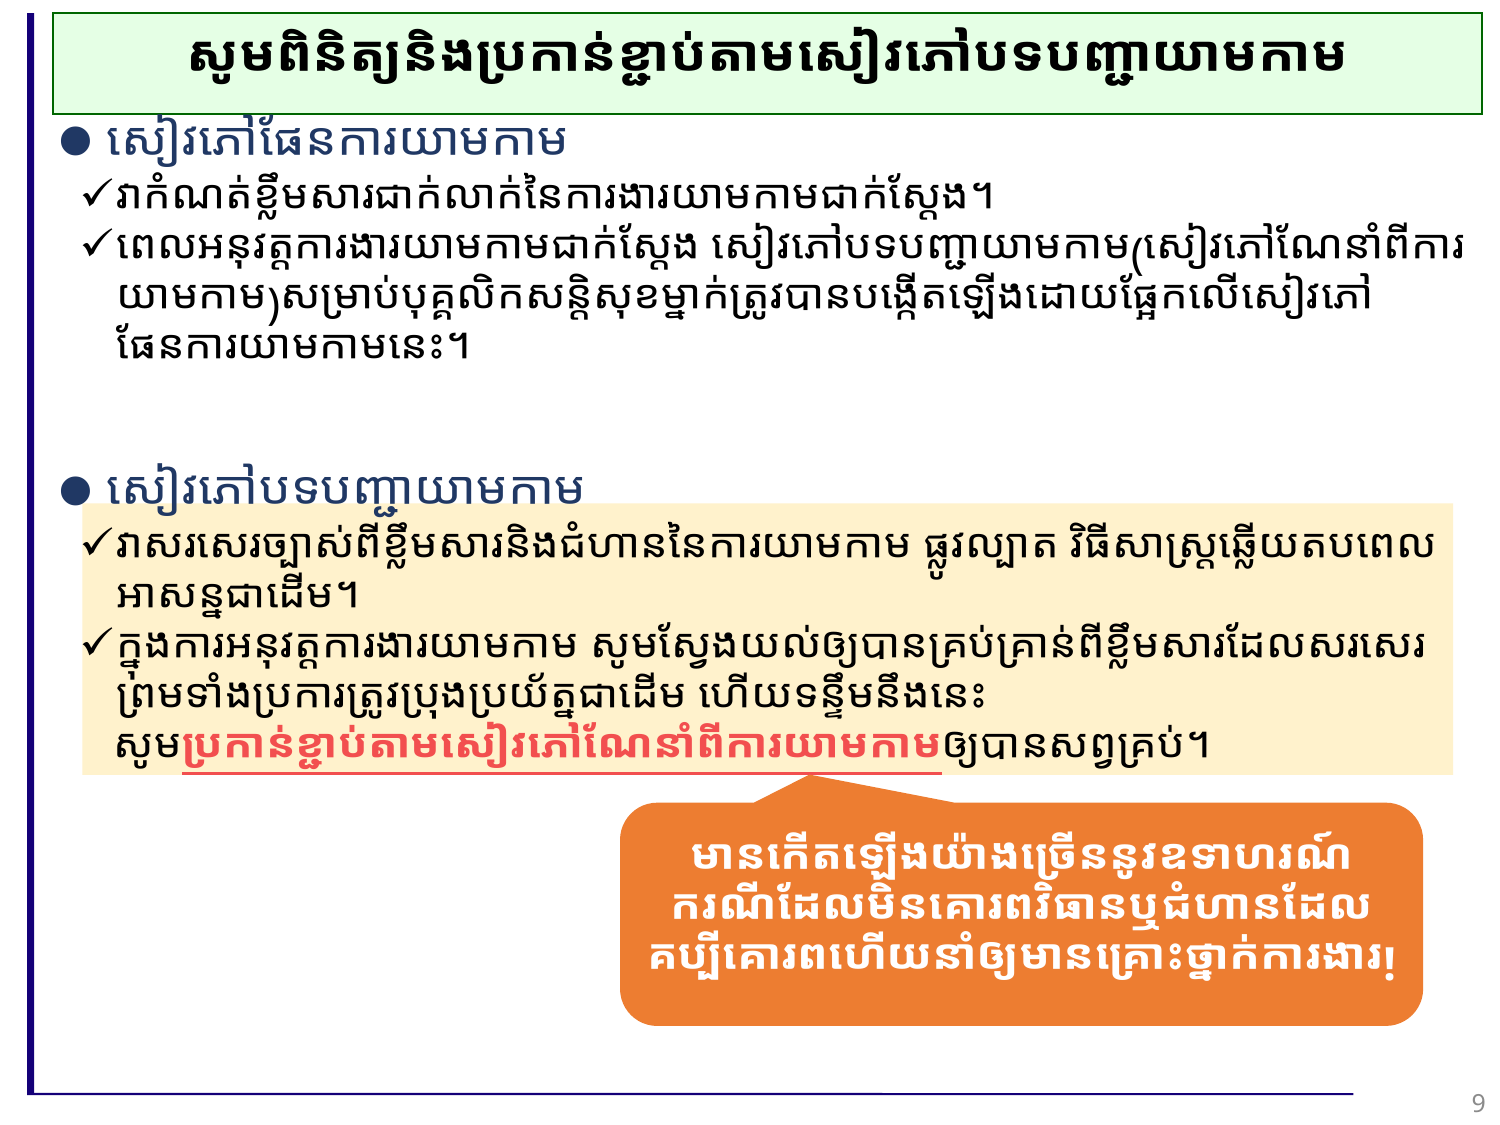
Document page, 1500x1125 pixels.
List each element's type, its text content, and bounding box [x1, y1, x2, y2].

slide_number 9 [1163, 1074, 1500, 1125]
text_box មានកើតឡើងយ៉ាងច្រើននូវឧទាហរណ៍ករណីដែលមិនគោរពវិធានឬជំហានដែលគប្បីគោរពហើយនាំឲ្យមានគ្រោះថ្នាក់ការងារ! [618, 773, 1425, 1027]
list សៀវភៅផែនការយាមកាម វាកំណត់ខ្លឹមសារជាក់លាក់នៃការងារយាមកាមជាក់ស្តែង។ ពេលអនុវត្តការងារយាមកាមជាក់ស្តែង សៀវភៅបទបញ្ជាយាមកាម(សៀវភៅណែនាំពីការយាមកាម)សម្រាប់បុគ្គលិកសន្តិសុខម្នាក់ត្រូវបានបង្កើតឡើងដោយផ្អែកលើសៀវភៅផែនការយាមកាមនេះ។ សៀវភៅបទបញ្ជាយាមកាម វាសរសេរច្បាស់ពីខ្លឹមសារនិងជំហាននៃការយាមកាម ផ្លូវល្បាត វិធីសាស្ត្រឆ្លើយតបពេលអាសន្នជាដើម។ ក្នុងការអនុវត្តការងារយាមកាម សូមស្វែងយល់ឲ្យបានគ្រប់គ្រាន់ពីខ្លឹមសារដែលសរសេរព្រមទាំងប្រការត្រូវប្រុងប្រយ័ត្នជាដើម ហើយទន្ទឹមនឹងនេះ សូមប្រកាន់ខ្ជាប់តាមសៀវភៅណែនាំពីការយាមកាមឲ្យបានសព្វគ្រប់។ [41, 116, 1495, 1024]
text_box សូមពិនិត្យនិងប្រកាន់ខ្ជាប់តាមសៀវភៅបទបញ្ជាយាមកាម [52, 12, 1483, 115]
